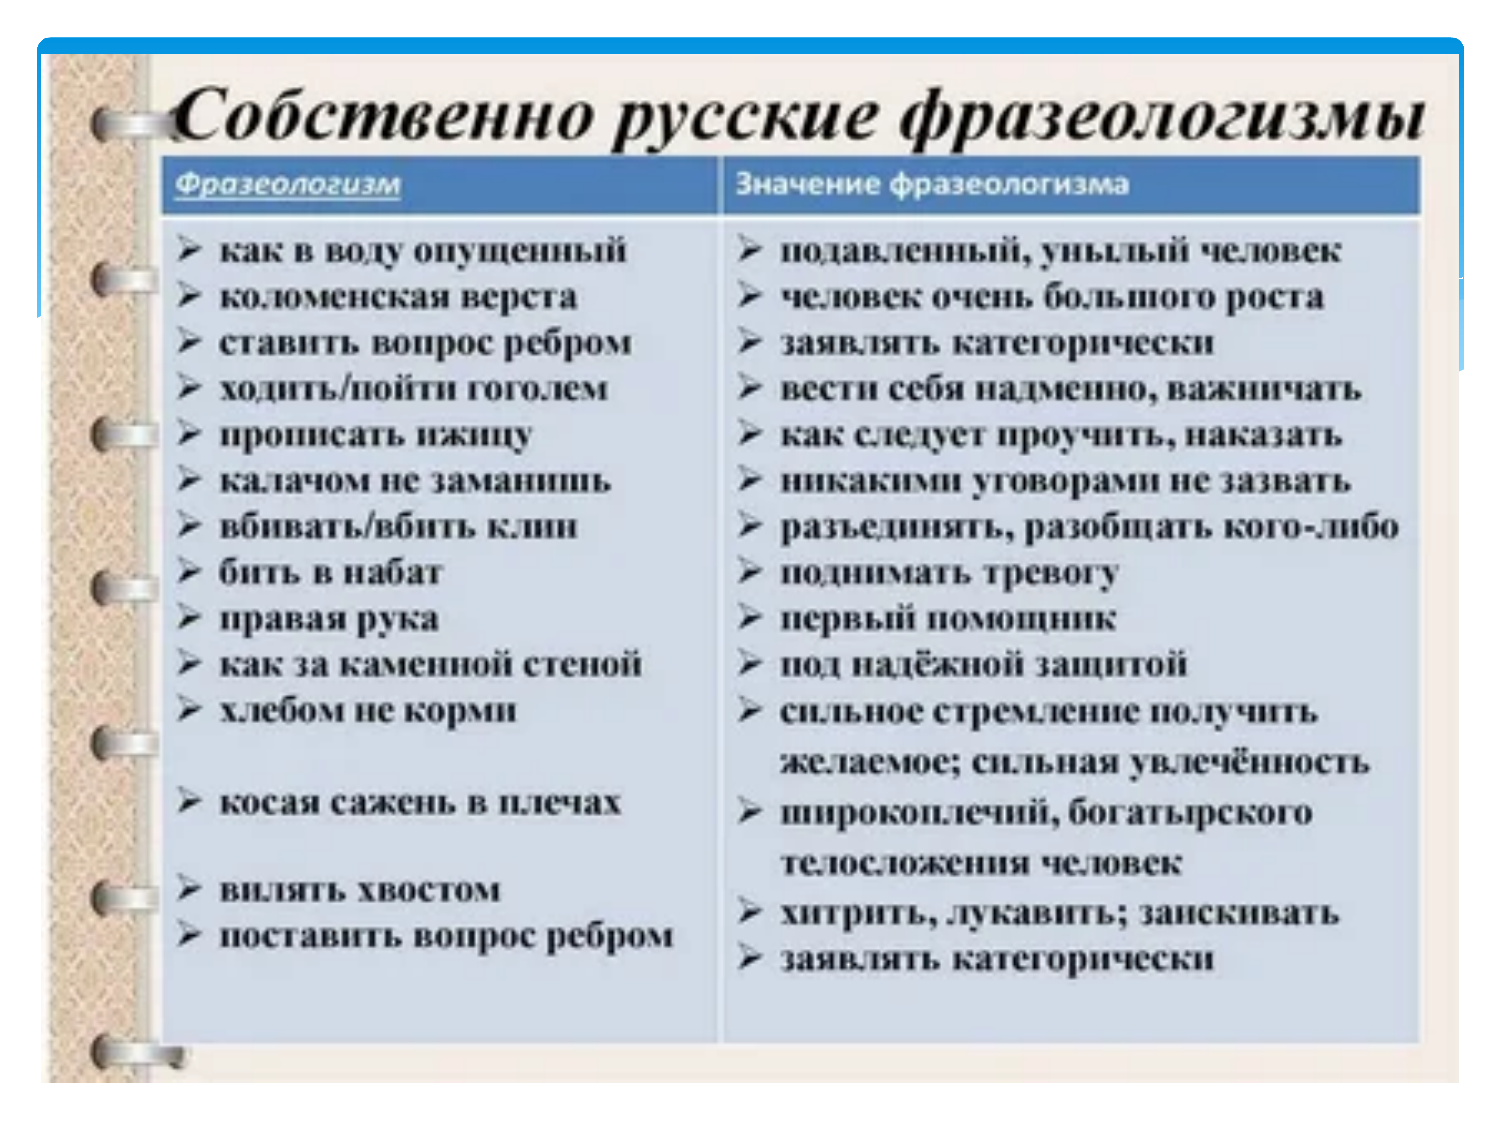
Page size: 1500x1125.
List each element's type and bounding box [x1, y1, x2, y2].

list [41, 54, 1459, 1083]
